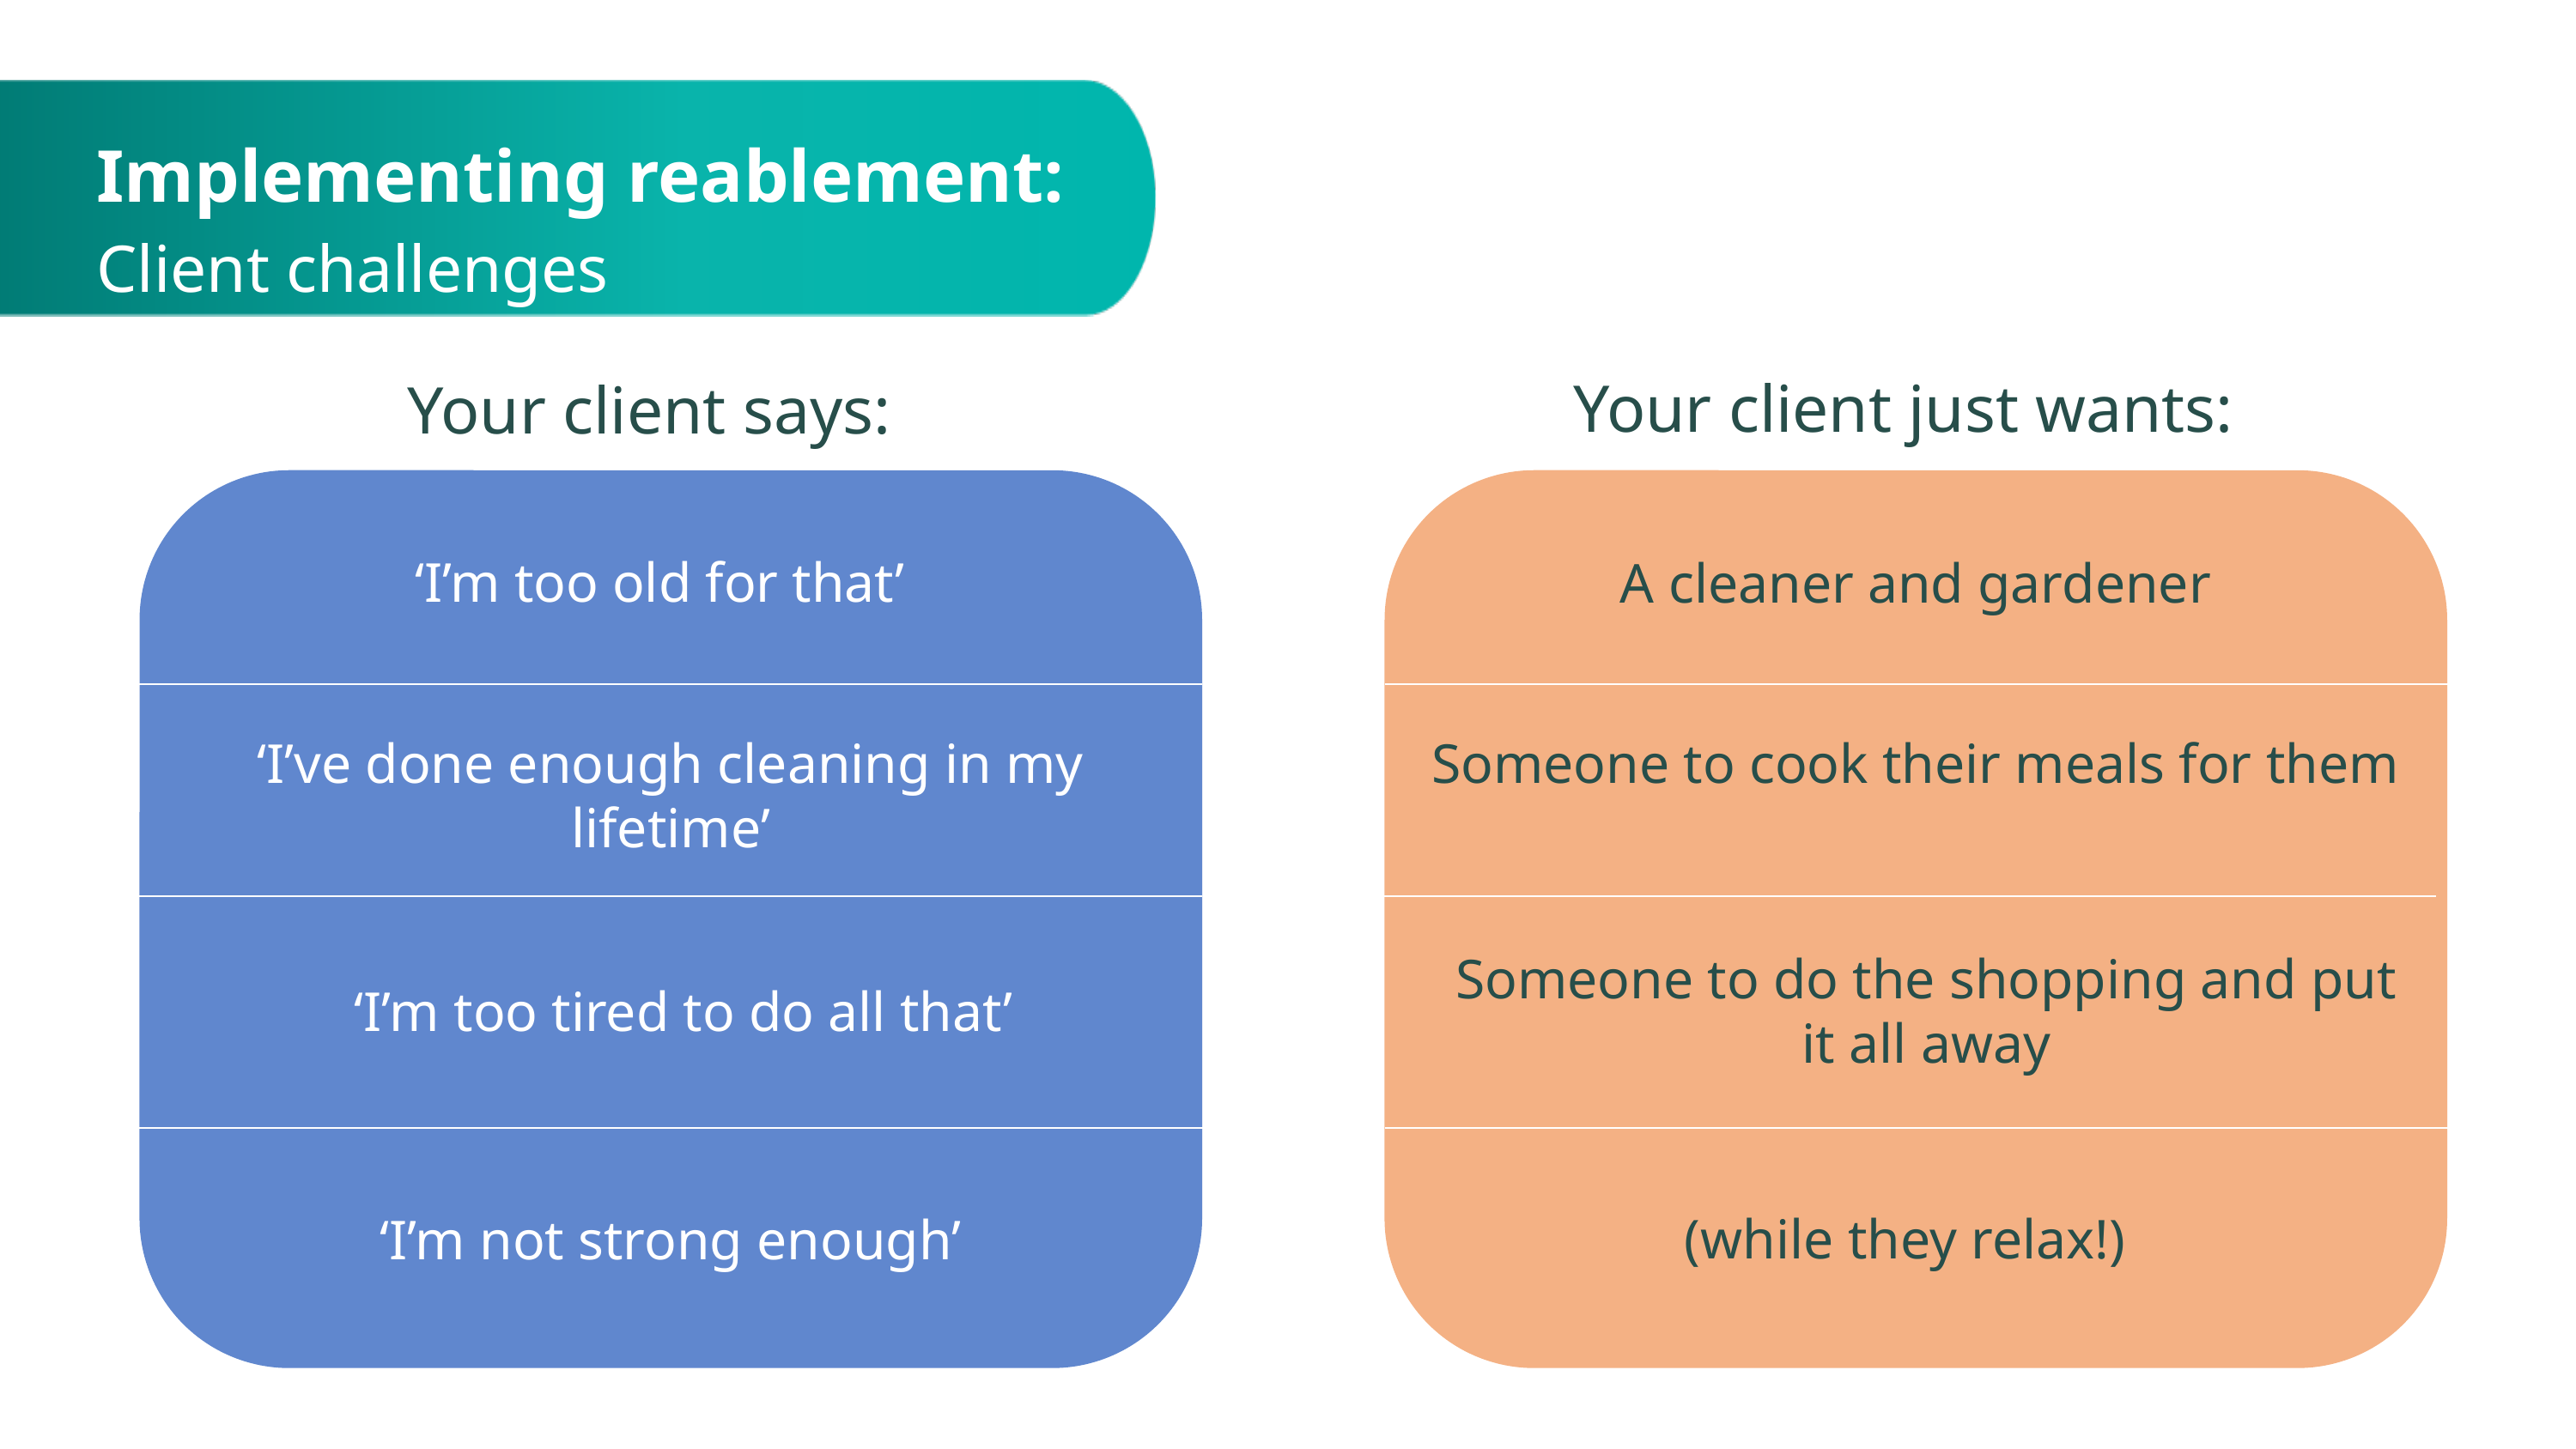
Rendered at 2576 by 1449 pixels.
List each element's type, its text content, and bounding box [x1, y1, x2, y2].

text_box Someone to do the shopping and put it all away [1427, 939, 2426, 1081]
text_box Your client says: [395, 363, 926, 454]
text_box Client challenges [96, 163, 1777, 306]
text_box ‘I’m too tired to do all that’ [211, 971, 1157, 1049]
text_box Someone to cook their meals for them [1417, 723, 2415, 800]
text_box ‘I’ve done enough cleaning in my lifetime’ [198, 723, 1144, 864]
text_box Your client just wants: [1560, 361, 2293, 452]
text_box Implementing reablement: [96, 74, 1777, 163]
text_box [137, 468, 1205, 1127]
text_box ‘I’m not strong enough’ [198, 1199, 1144, 1277]
text_box (while they relax!) [1406, 1198, 2404, 1276]
text_box ‘I’m too old for that’ [187, 542, 1133, 620]
text_box [137, 1136, 1205, 1370]
text_box A cleaner and gardener [1417, 543, 2415, 621]
text_box [1382, 468, 2450, 1370]
text_box [0, 80, 1157, 317]
